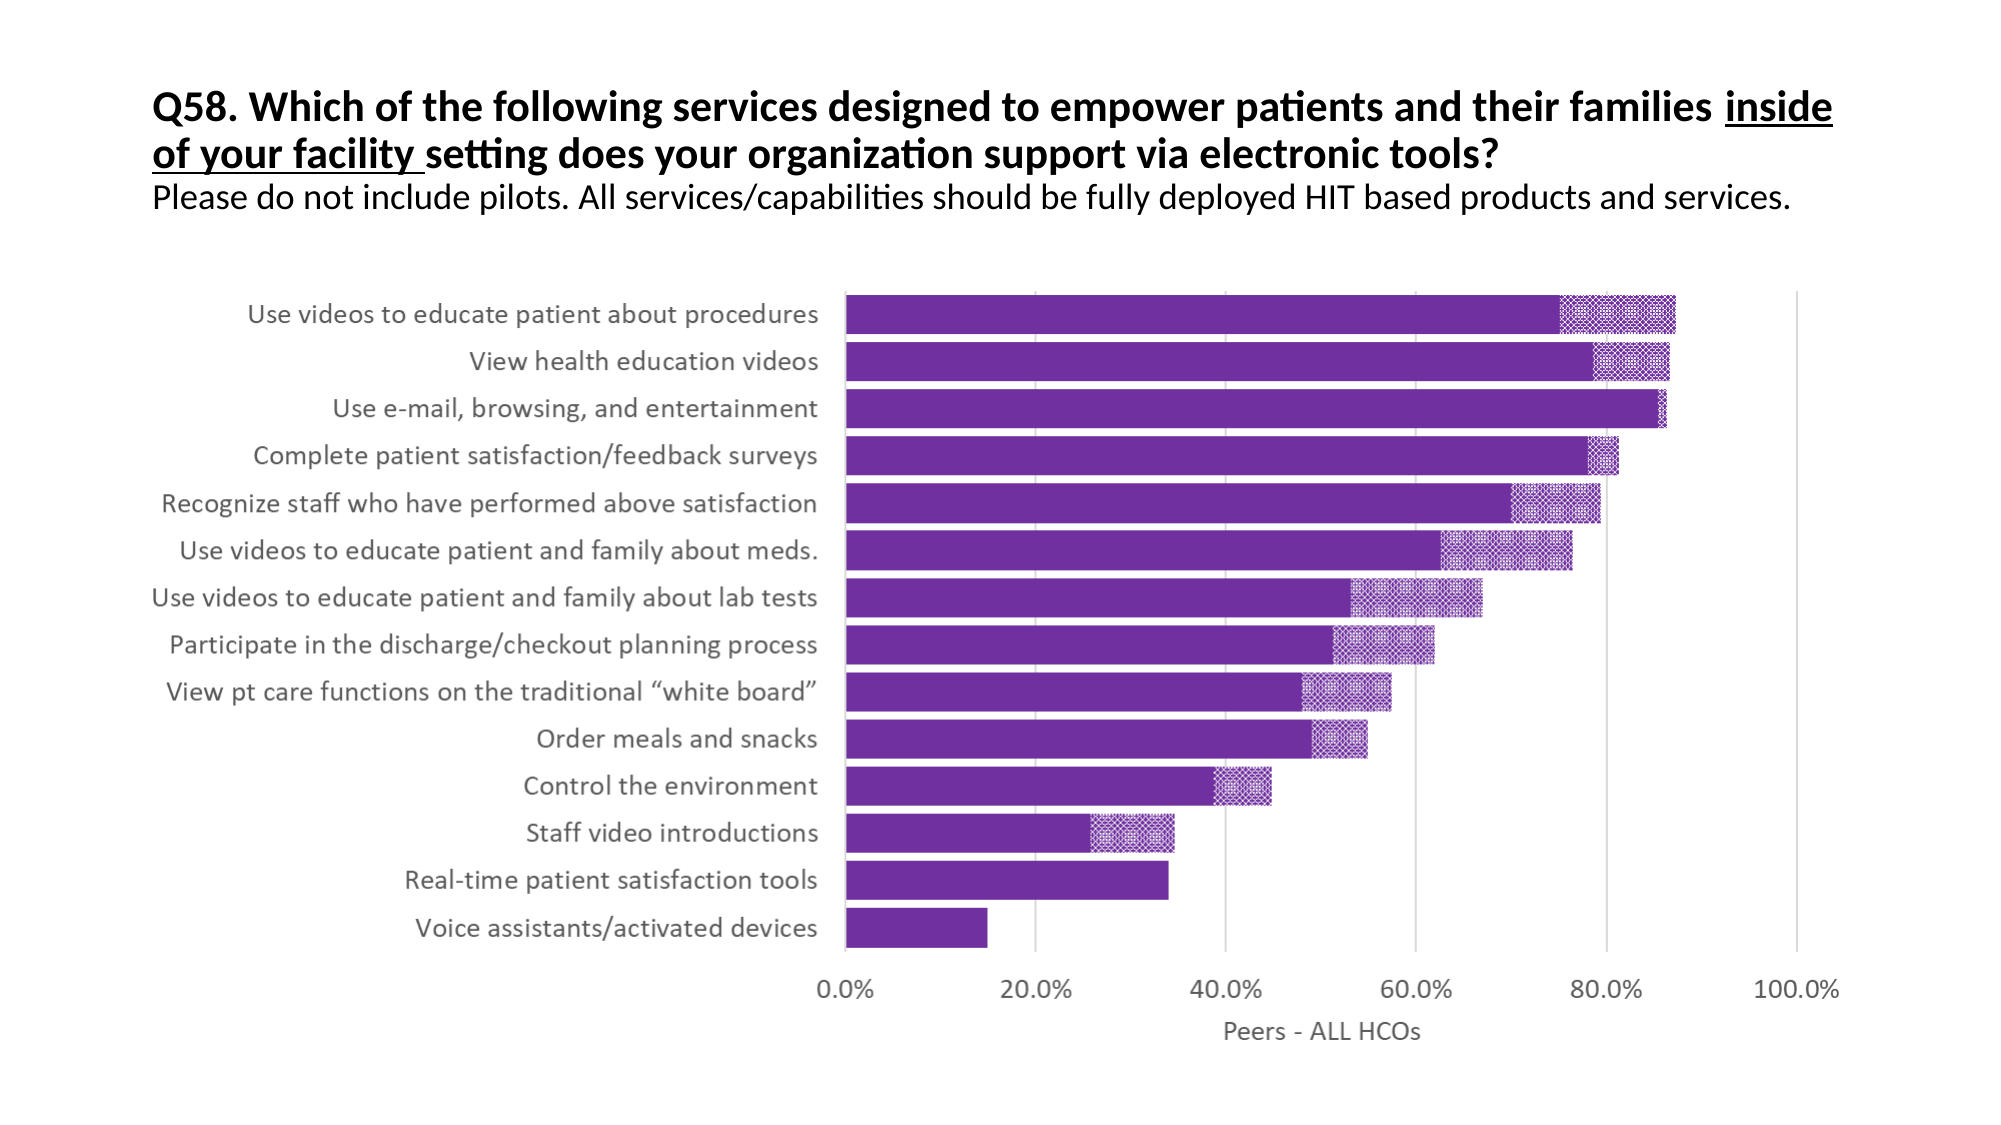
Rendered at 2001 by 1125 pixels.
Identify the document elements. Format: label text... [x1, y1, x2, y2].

title Q58. Which of the following services designed to empower patients and their families inside of your facility setting does your organization support via electronic tools? Please do not include pilots. All services/capabilities should be fully deployed HIT based products and services. [137, 59, 1863, 241]
picture [137, 268, 1863, 1074]
